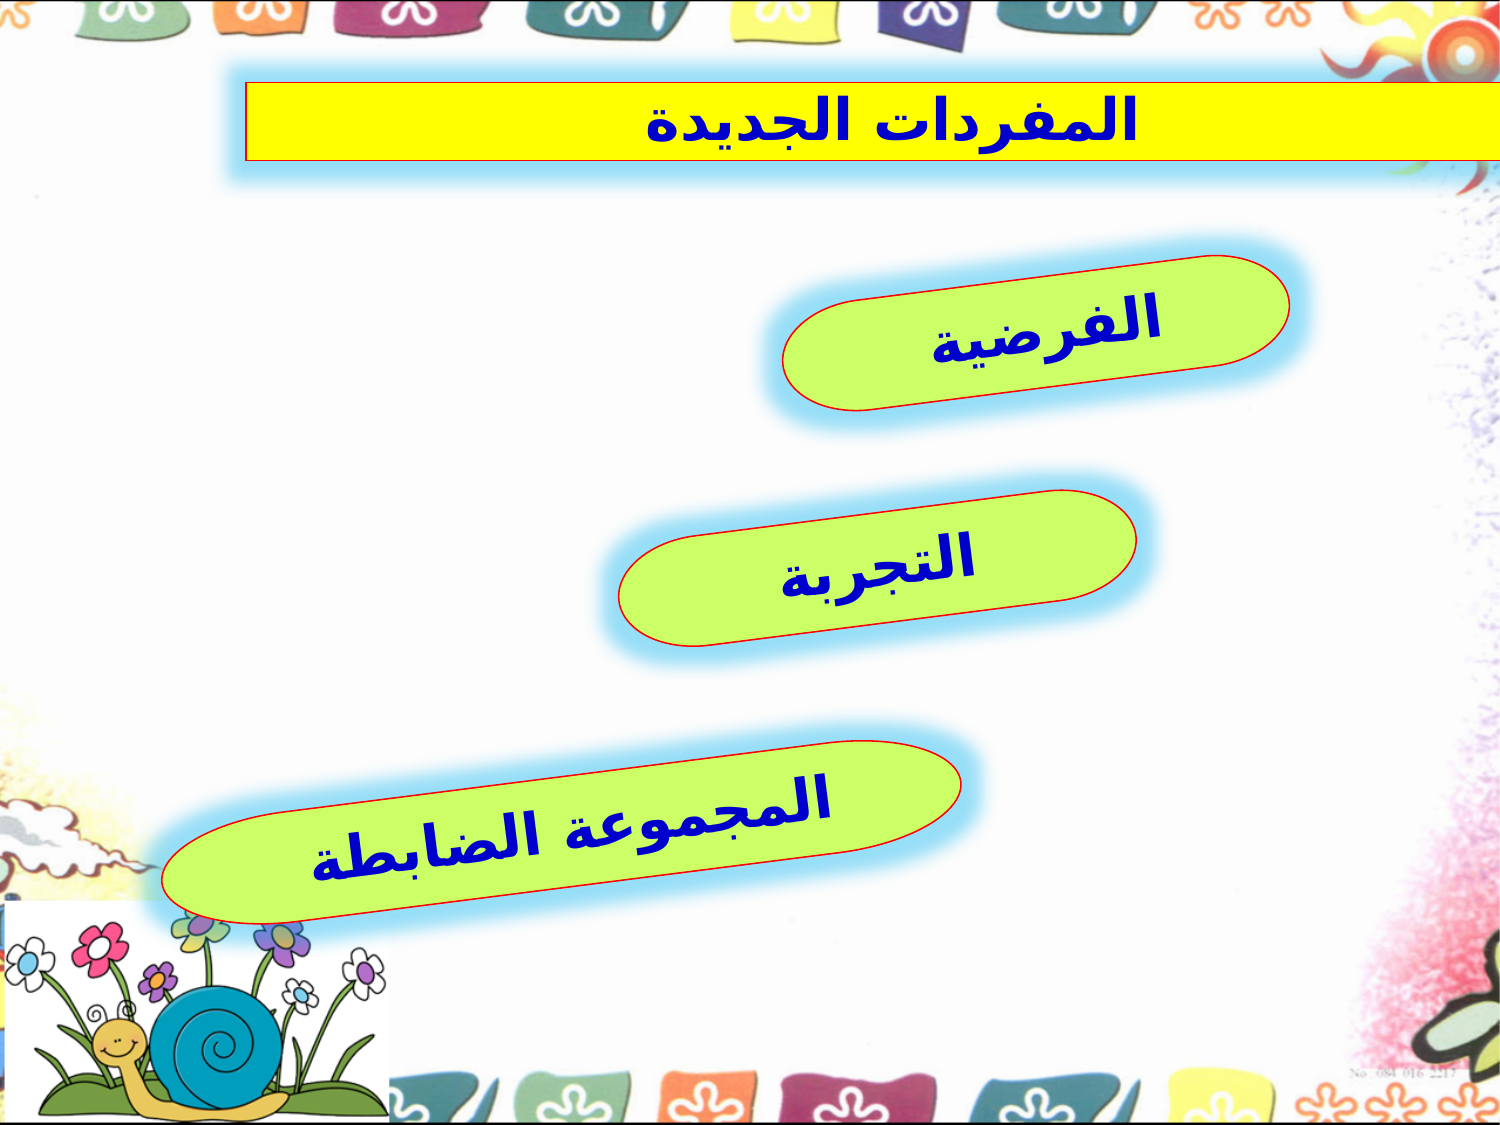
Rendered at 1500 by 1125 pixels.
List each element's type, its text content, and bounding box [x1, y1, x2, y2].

text_box المفردات الجديدة [246, 82, 1500, 161]
text_box الفرضية [782, 255, 1290, 411]
picture [0, 0, 1500, 1125]
text_box المجموعة الضابطة [161, 740, 961, 924]
text_box التجربة [618, 490, 1137, 647]
